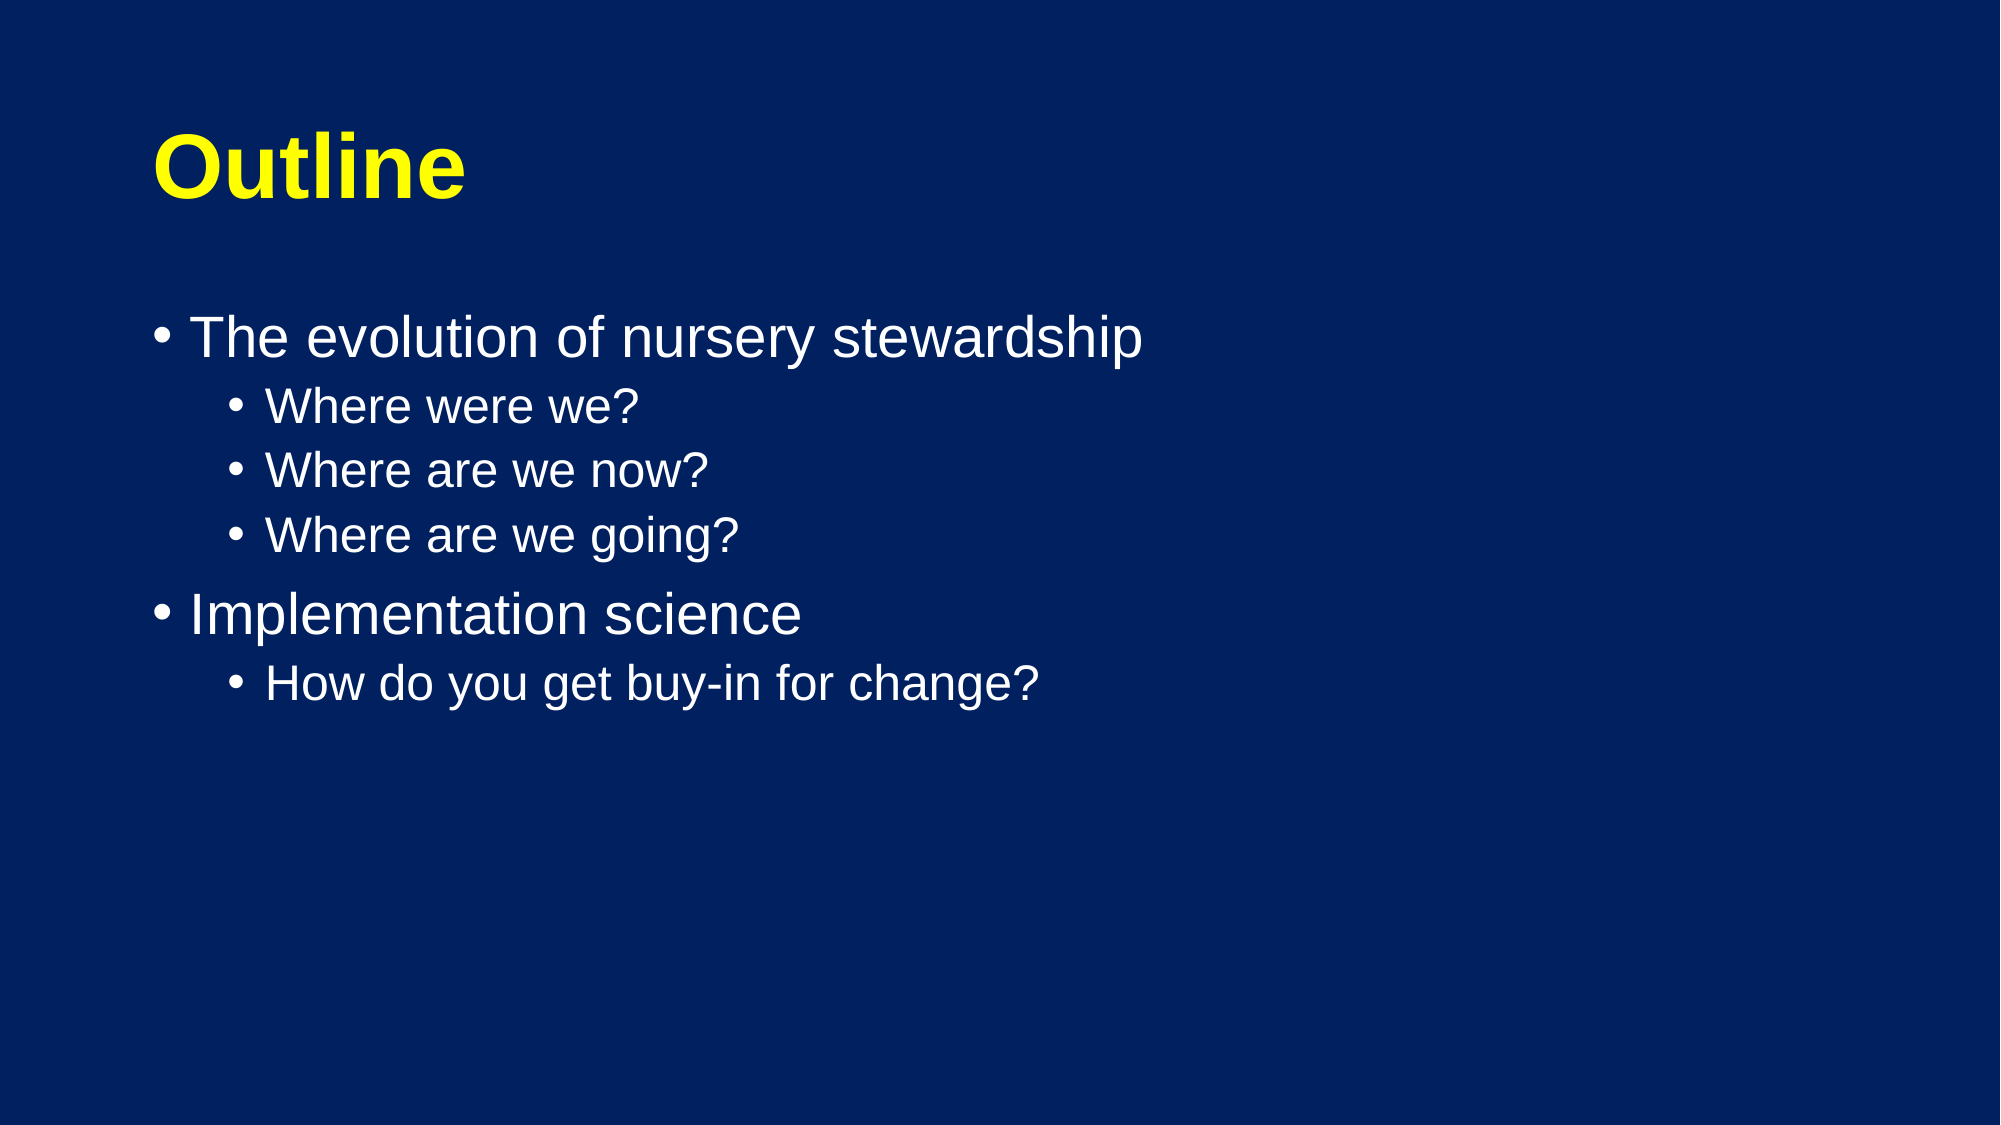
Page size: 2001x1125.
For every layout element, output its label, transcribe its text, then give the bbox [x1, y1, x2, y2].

list The evolution of nursery stewardship Where were we? Where are we now? Where are we going? Implementation science How do you get buy-in for change? [137, 299, 1863, 1014]
title Outline [137, 59, 1863, 278]
